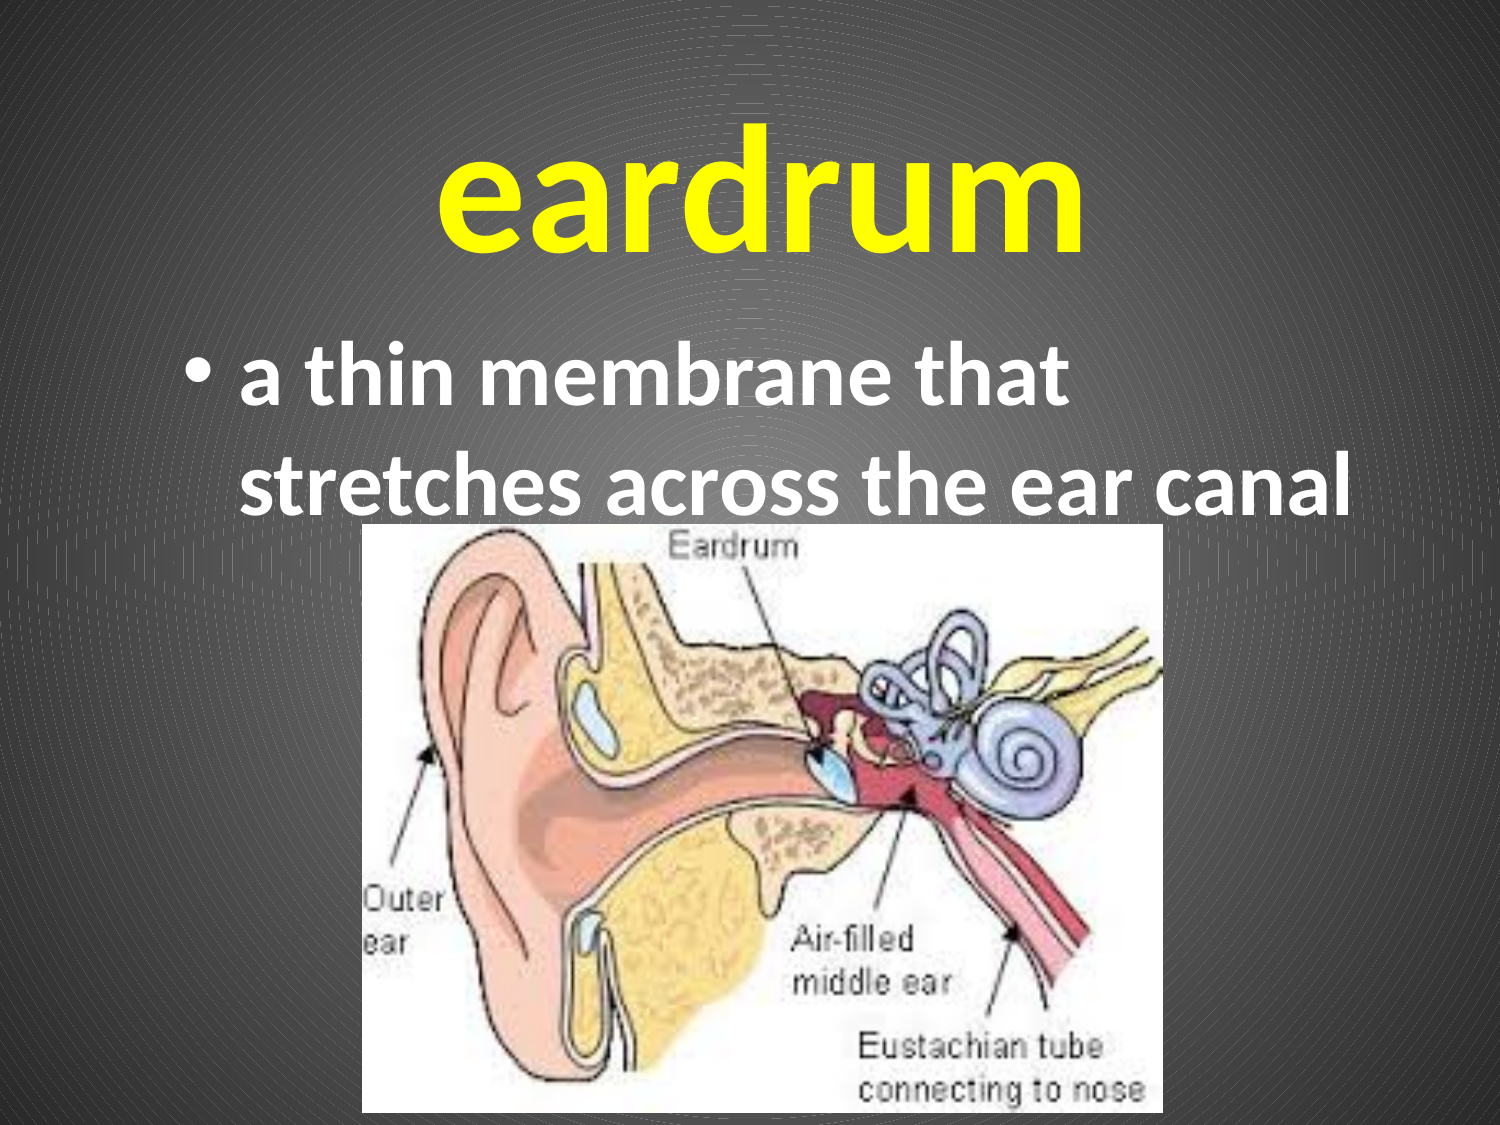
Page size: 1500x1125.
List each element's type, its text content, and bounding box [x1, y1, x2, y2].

picture [362, 524, 1163, 1113]
list a thin membrane that stretches across the ear canal [167, 306, 1430, 919]
title eardrum [125, 99, 1400, 258]
